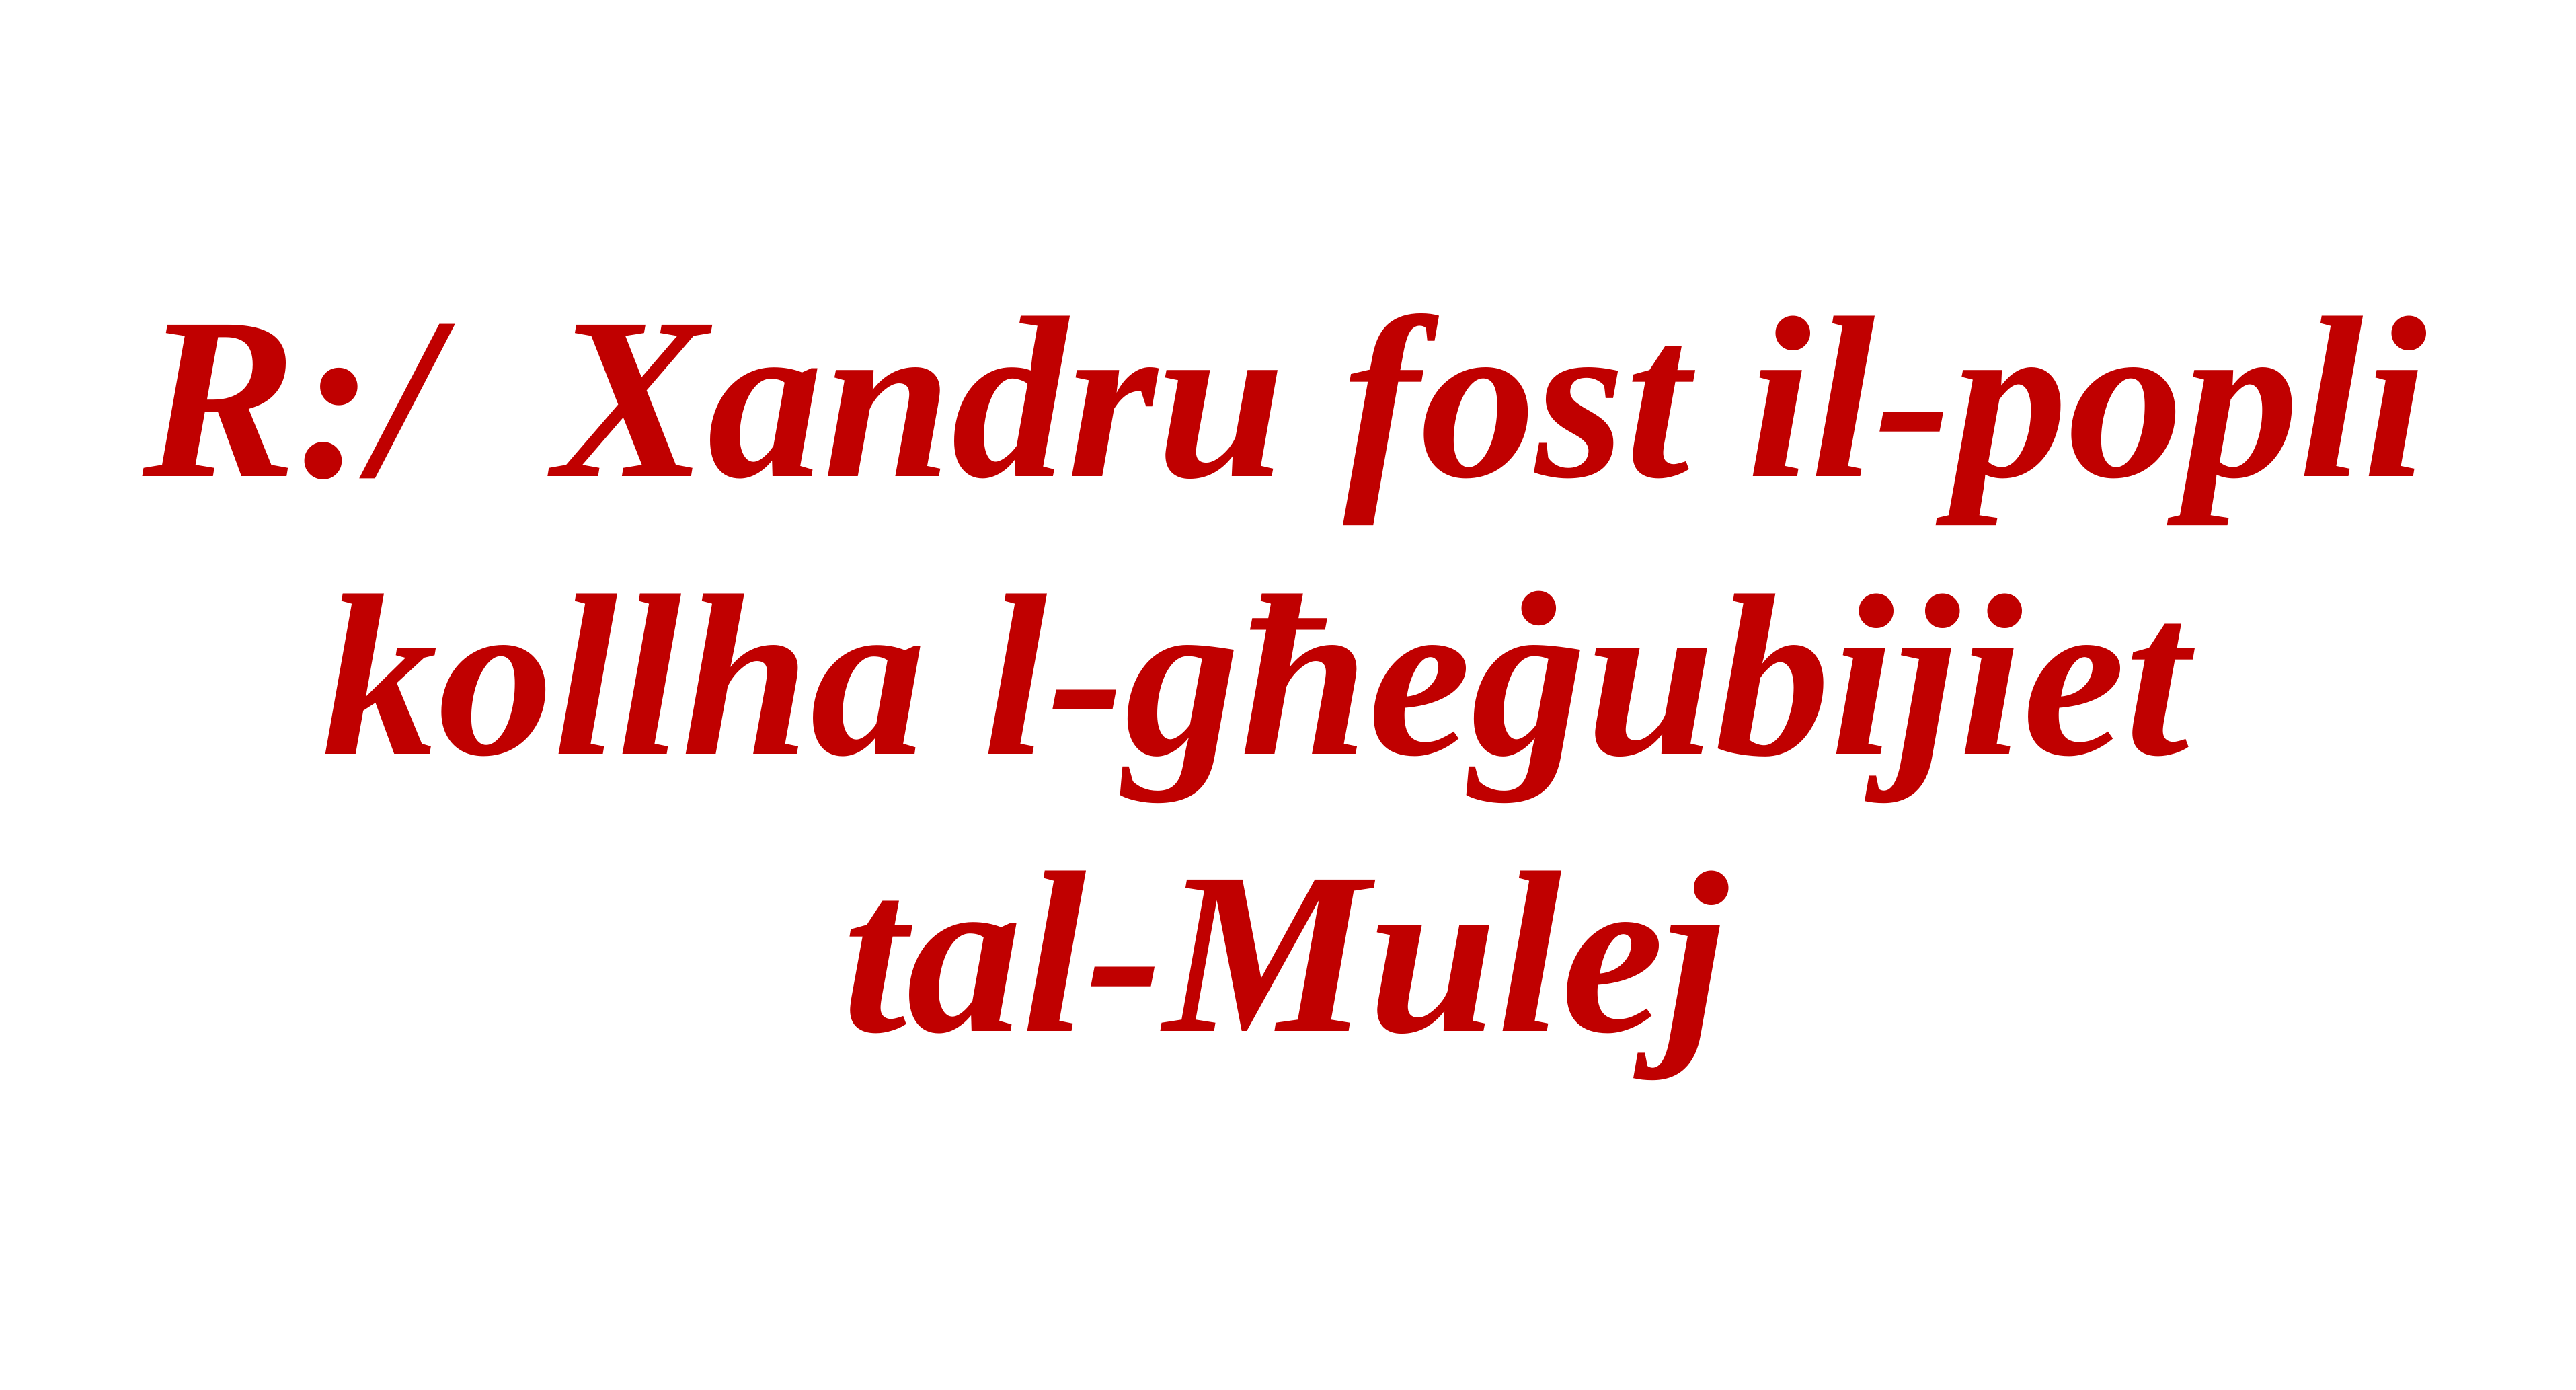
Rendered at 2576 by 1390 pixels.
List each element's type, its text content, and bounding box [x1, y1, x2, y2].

text_box R:/ Xandru fost il-popli kollha l-għeġubijiet tal-Mulej [0, 234, 2575, 1089]
